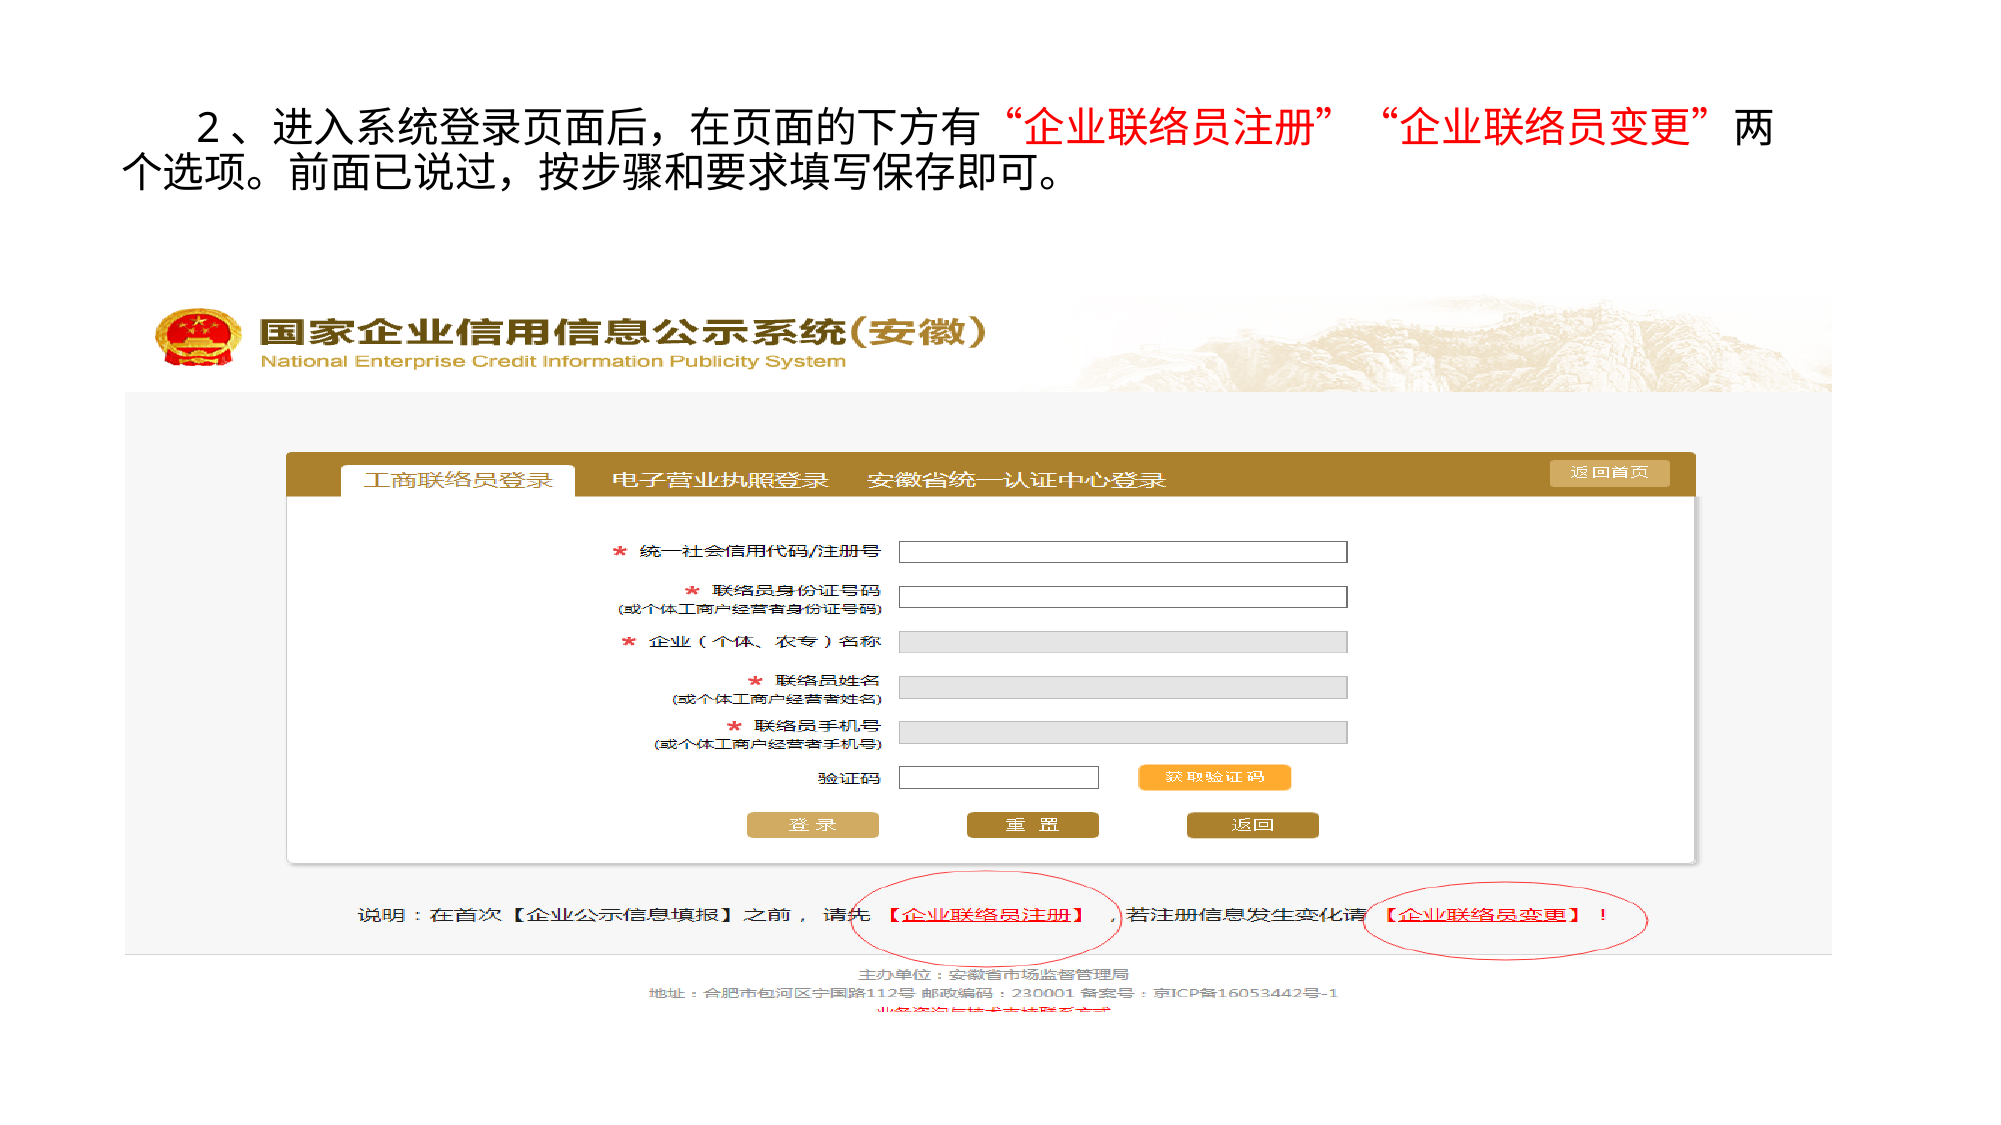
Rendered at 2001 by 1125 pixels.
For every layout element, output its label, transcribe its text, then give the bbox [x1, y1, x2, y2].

title 2、进入系统登录页面后，在页面的下方有“企业联络员注册”“企业联络员变更”两个选项。前面已说过，按步骤和要求填写保存即可。 [105, 42, 1832, 261]
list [125, 294, 1832, 1012]
